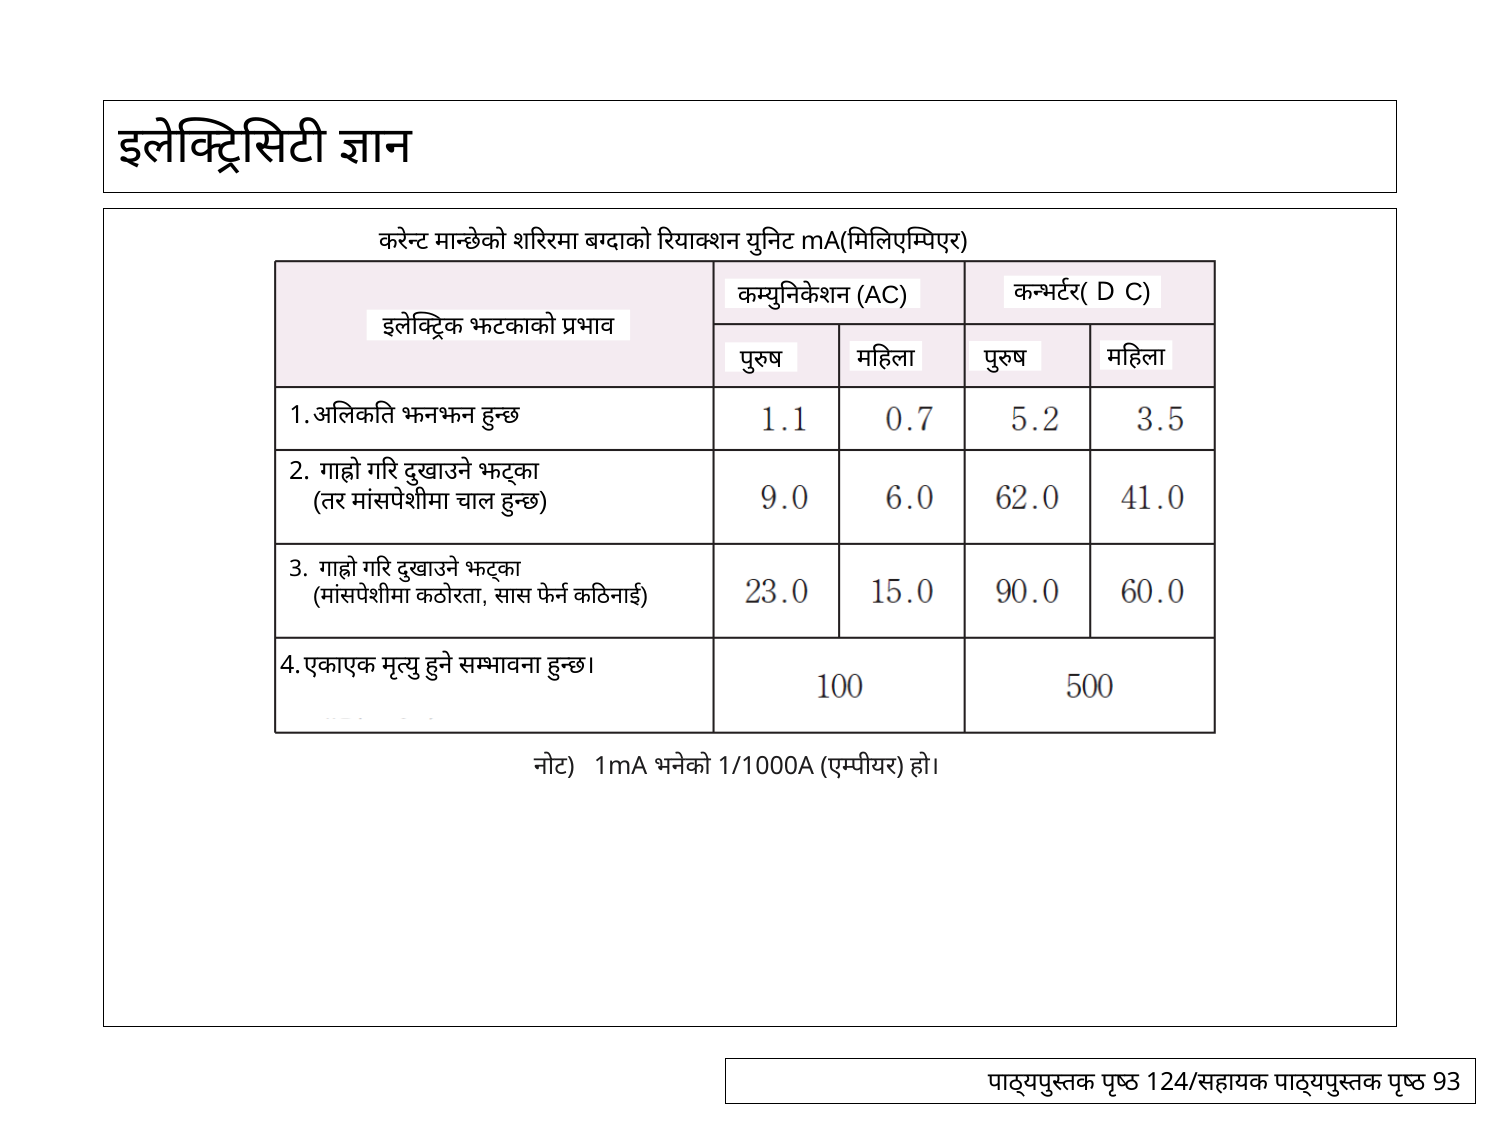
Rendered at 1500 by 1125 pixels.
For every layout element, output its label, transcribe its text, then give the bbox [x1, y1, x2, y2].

text_box पाठ्यपुस्तक पृष्ठ 124/सहायक पाठ्यपुस्तक पृष्ठ 93 [725, 1058, 1476, 1104]
text_box [103, 208, 1397, 1027]
title इलेक्ट्रिसिटी ज्ञान [103, 100, 1397, 193]
picture [270, 255, 1223, 742]
text_box करेन्ट मान्छेको शरिरमा बग्दाको रियाक्शन युनिट mA(मिलिएम्पिएर) [270, 217, 1077, 255]
text_box नोट) 1mA भनेको 1/1000A (एम्पीयर) हो। [409, 742, 1064, 788]
